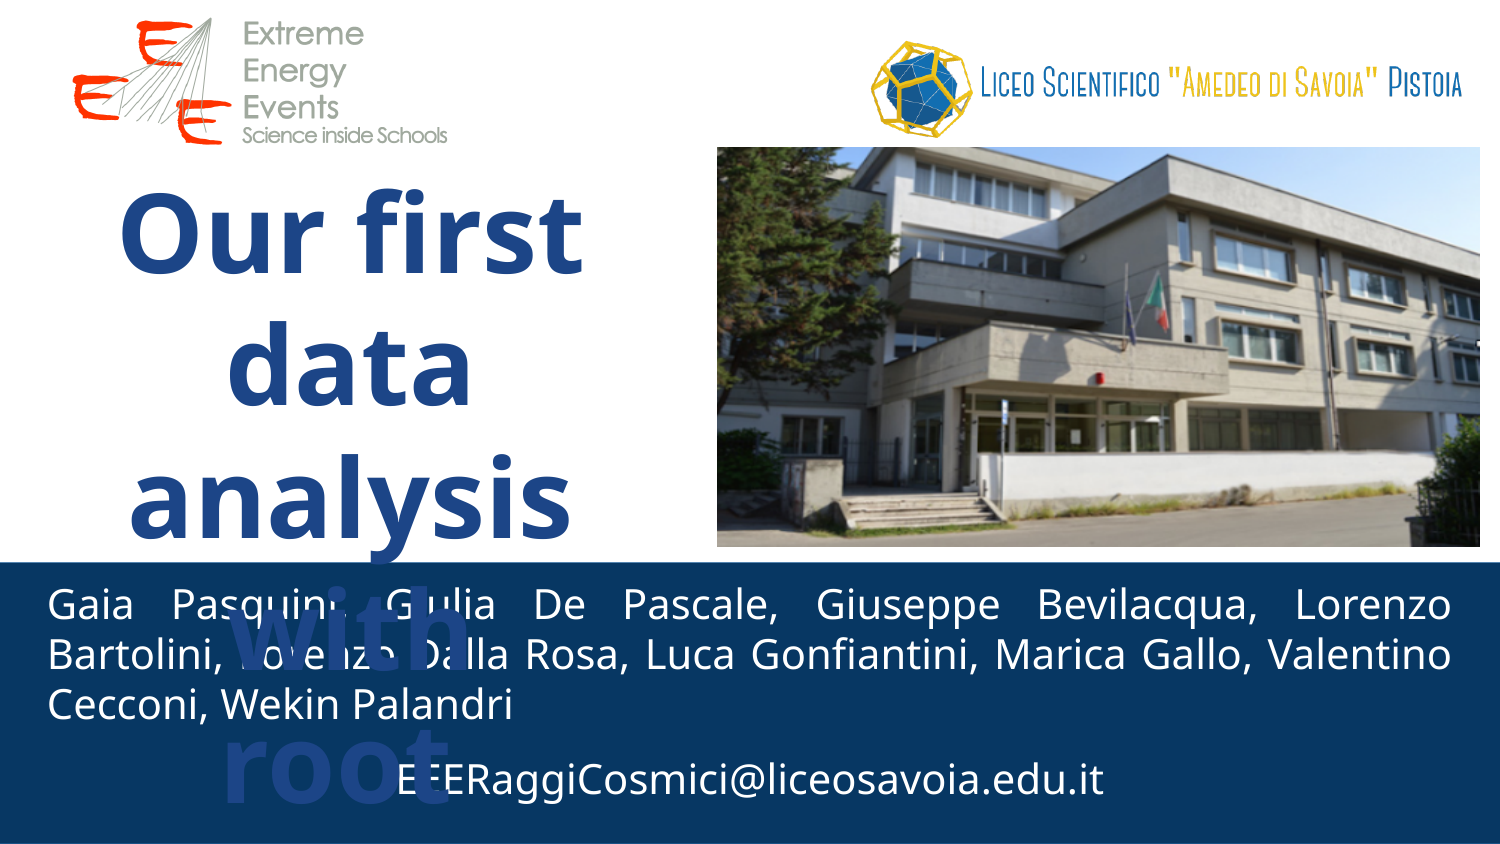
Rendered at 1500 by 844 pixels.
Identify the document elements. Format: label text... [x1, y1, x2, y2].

text_box Gaia Pasquini, Giulia De Pascale, Giuseppe Bevilacqua, Lorenzo Bartolini, Lorenzo Dalla Rosa, Luca Gonfiantini, Marica Gallo, Valentino Cecconi, Wekin Palandri EEERaggiCosmici@liceosavoia.edu.it [31, 563, 1468, 801]
picture [64, 6, 454, 162]
text_box Our first data analysis with root [31, 147, 670, 563]
text_box [0, 562, 1500, 844]
picture [717, 147, 1480, 547]
picture [853, 28, 1467, 140]
